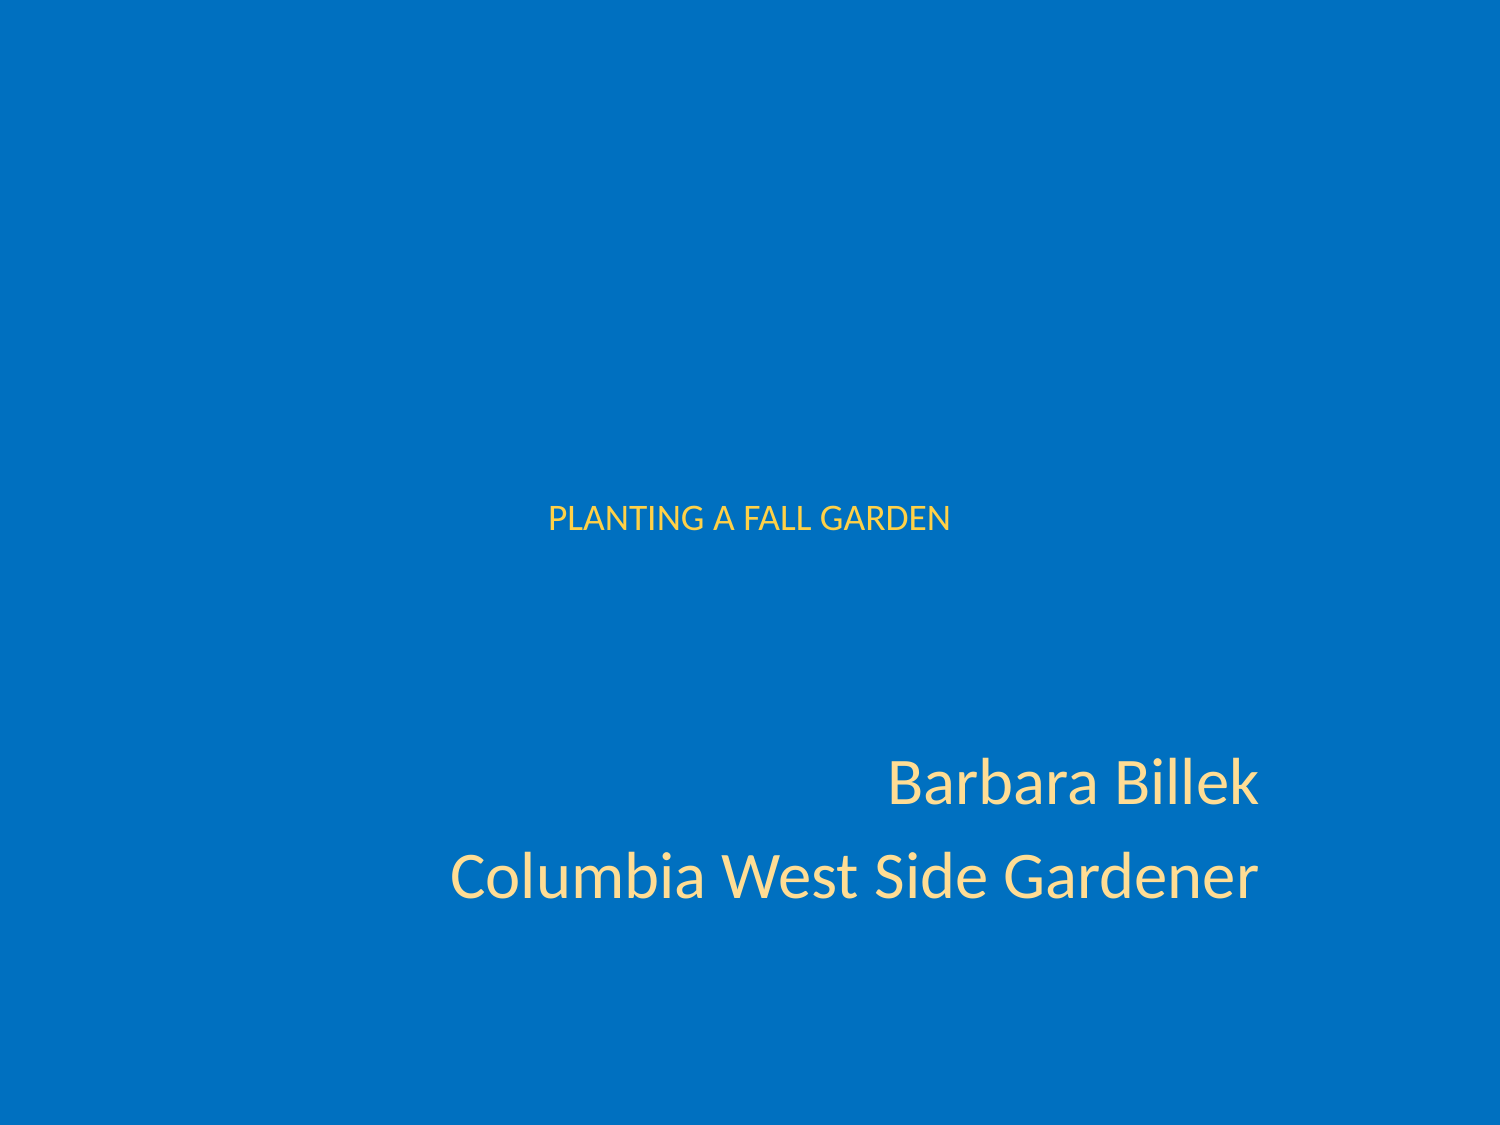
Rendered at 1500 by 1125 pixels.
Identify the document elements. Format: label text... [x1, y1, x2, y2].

title PLANTING A FALL GARDEN [112, 349, 1388, 591]
subtitle Barbara Billek Columbia West Side Gardener [225, 637, 1275, 925]
